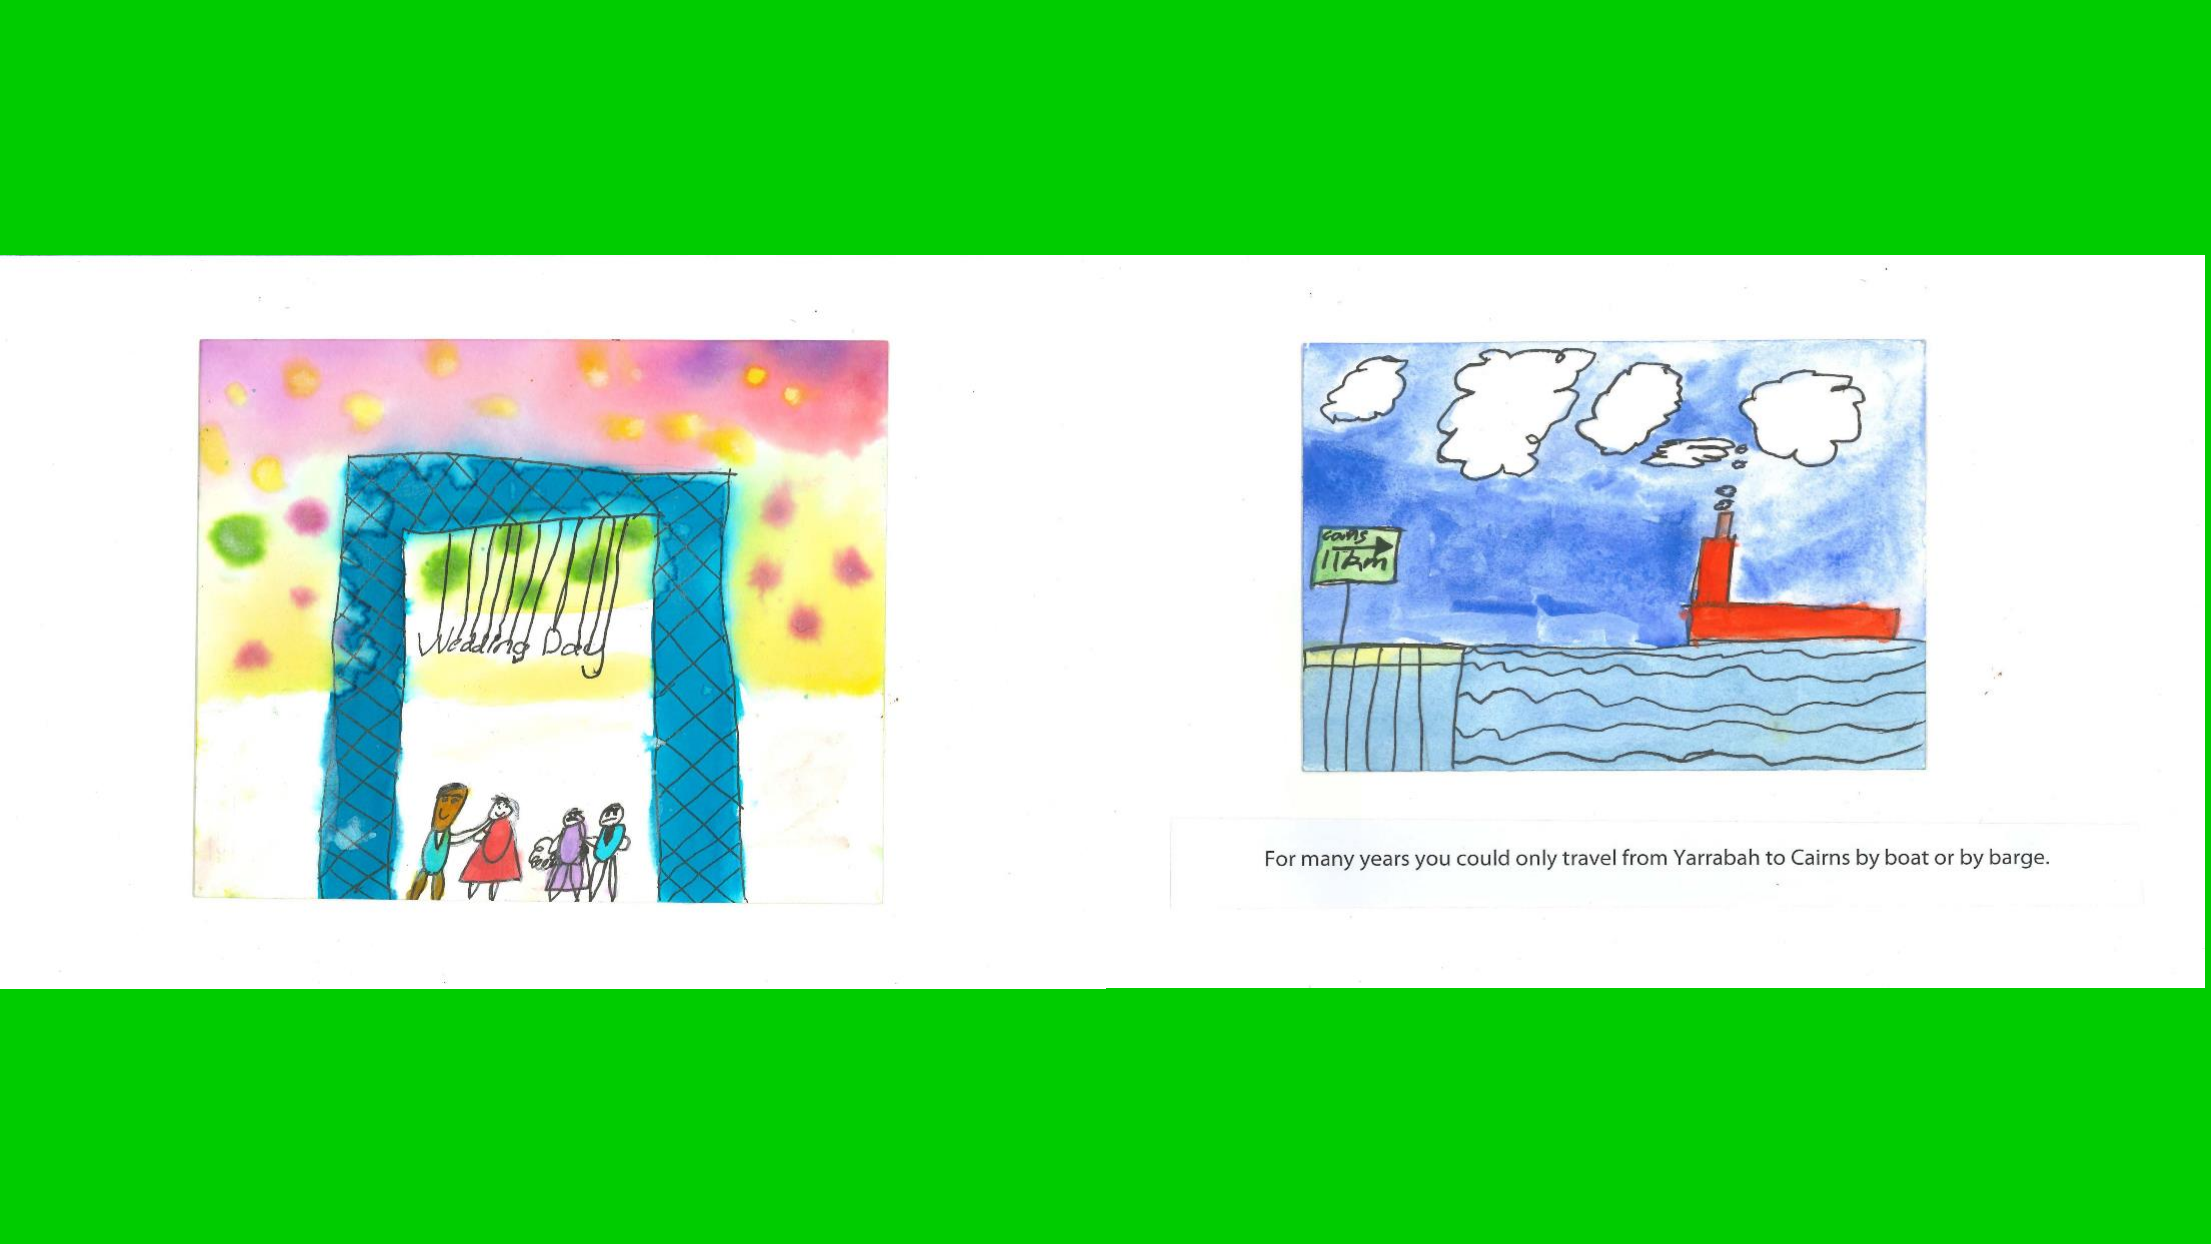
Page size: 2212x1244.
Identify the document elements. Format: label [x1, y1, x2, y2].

picture [0, 255, 2205, 989]
